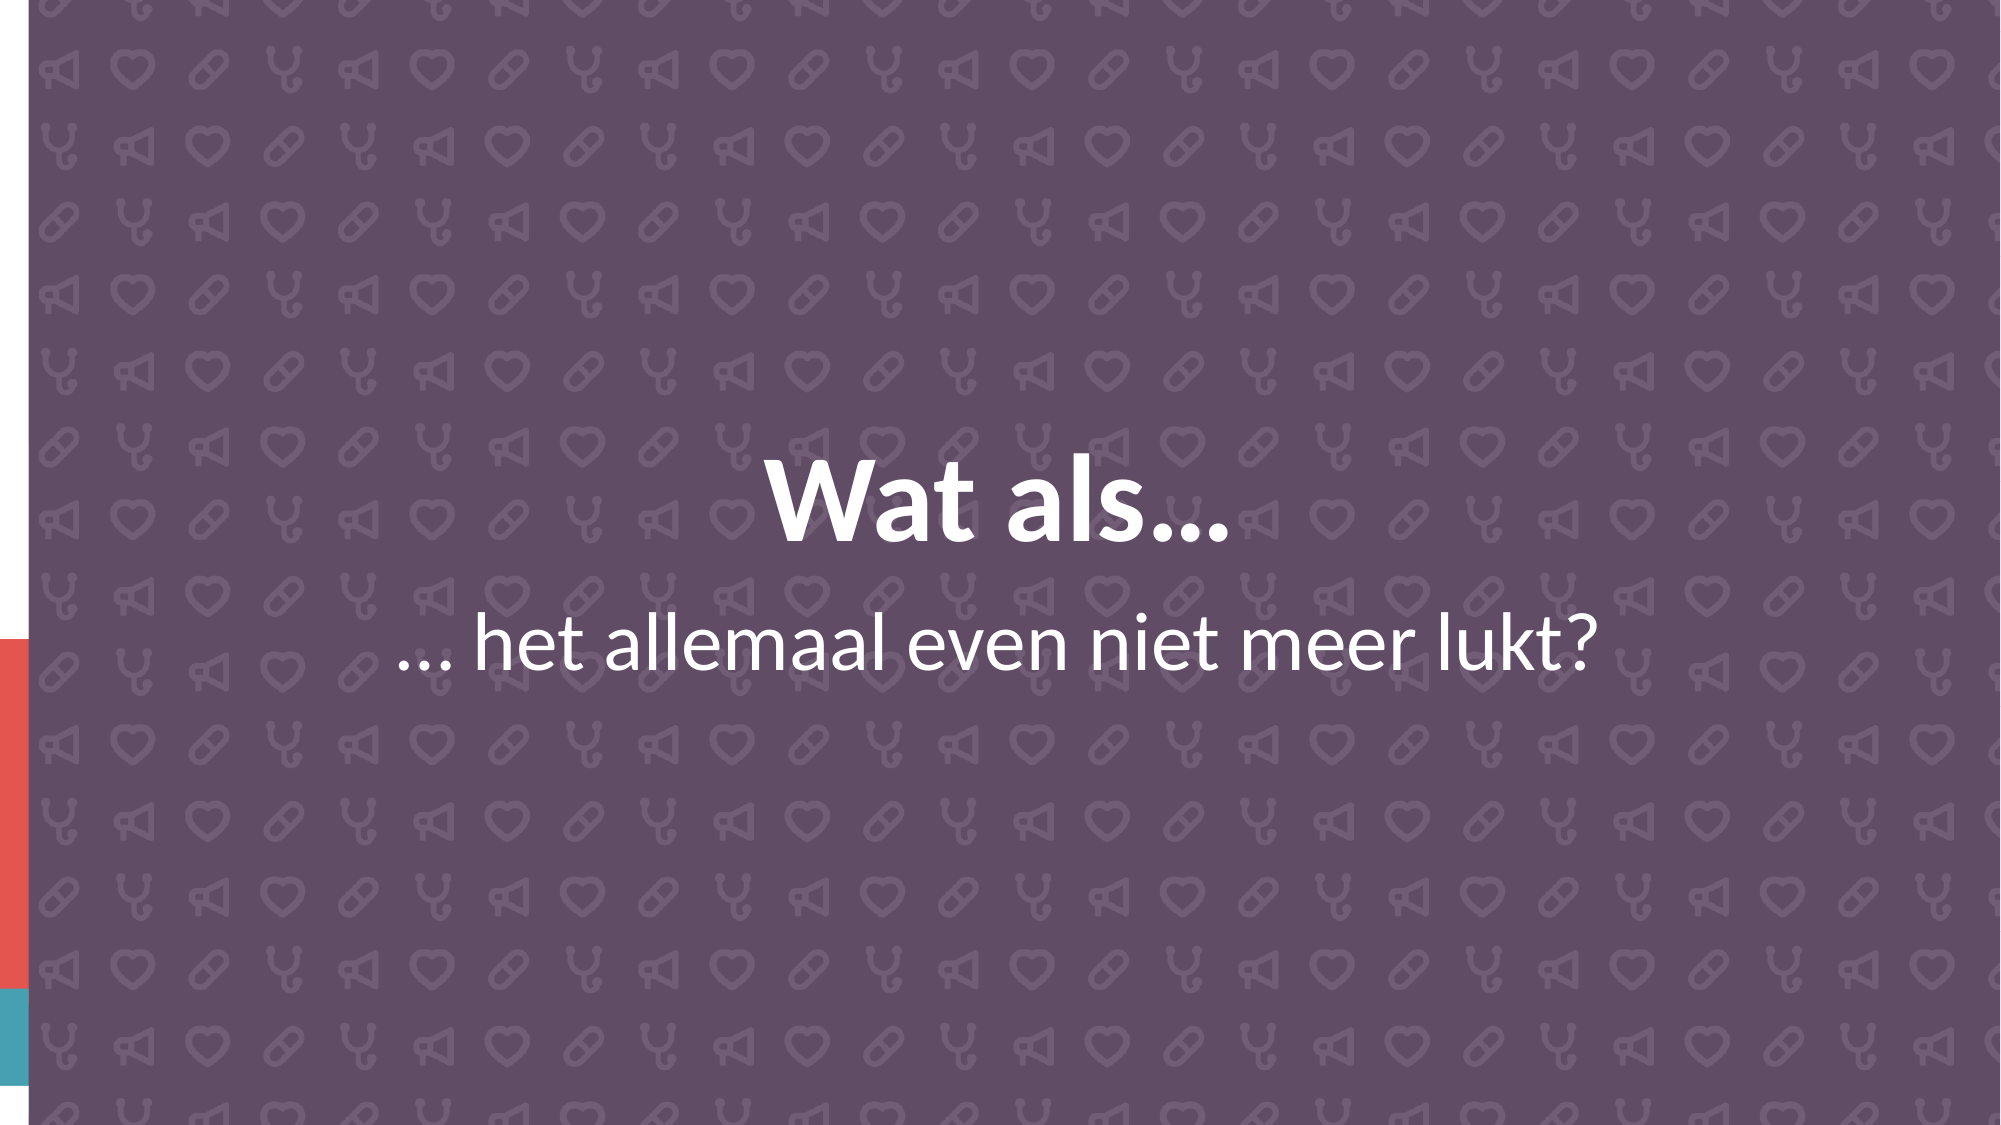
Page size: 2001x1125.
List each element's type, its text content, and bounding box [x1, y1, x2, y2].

subtitle … het allemaal even niet meer lukt? [249, 590, 1750, 863]
title Wat als… [249, 184, 1750, 576]
picture [29, 0, 2001, 1125]
